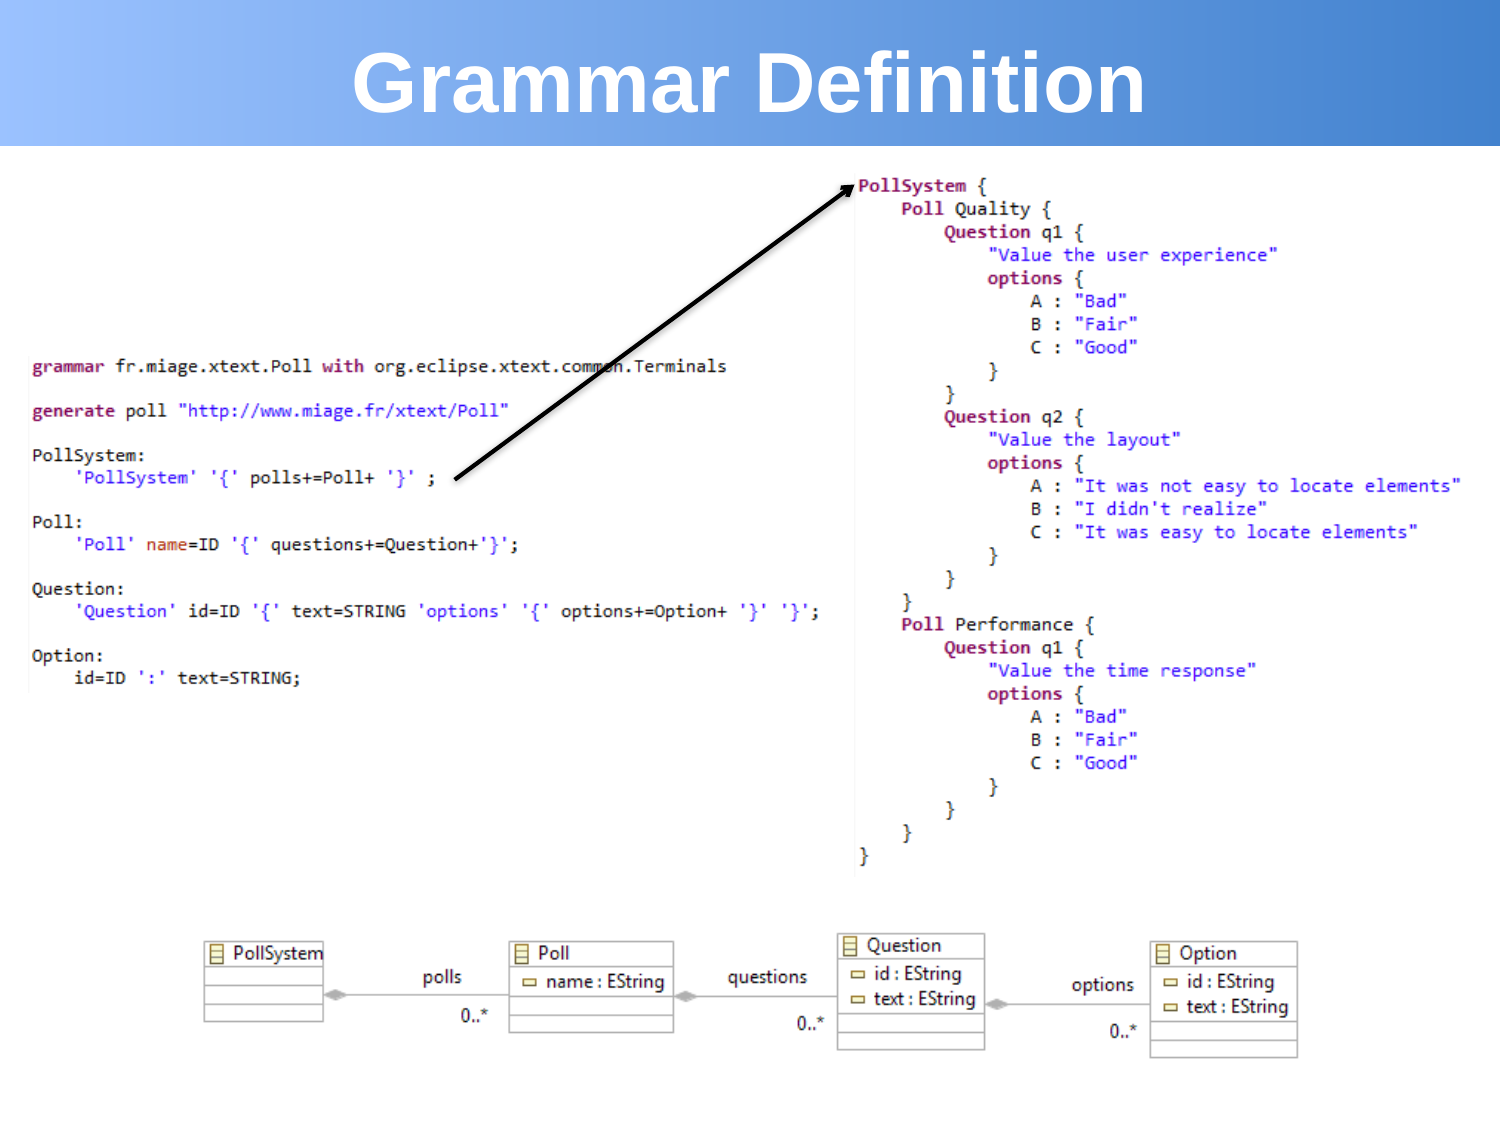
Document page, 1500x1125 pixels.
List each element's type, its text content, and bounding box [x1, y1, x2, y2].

picture [854, 172, 1471, 877]
picture [184, 904, 1314, 1079]
picture [27, 356, 841, 693]
text_box [0, 0, 1500, 147]
title Grammar Definition [17, 19, 1483, 138]
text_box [454, 184, 855, 481]
